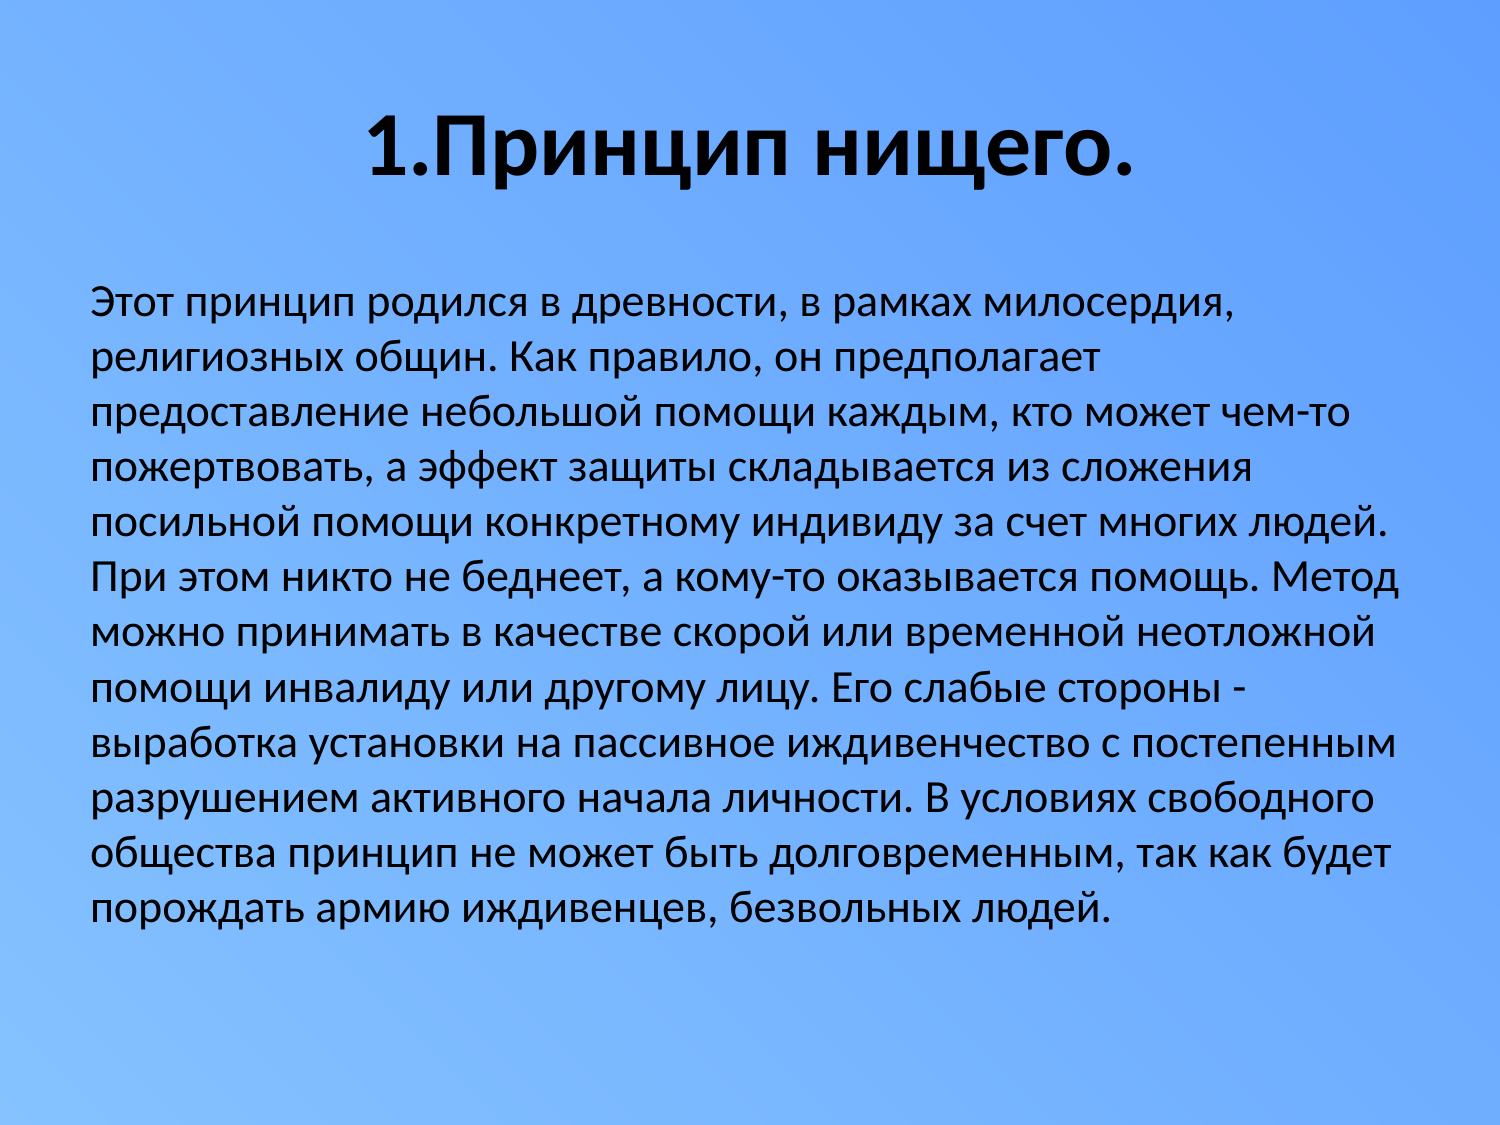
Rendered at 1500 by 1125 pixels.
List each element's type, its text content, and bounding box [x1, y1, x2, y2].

title 1.Принцип нищего. [75, 45, 1425, 233]
list Этот принцип родился в древности, в рамках милосердия, религиозных общин. Как правило, он предполагает предоставление небольшой помощи каждым, кто может чем-то пожертвовать, а эффект защиты складывается из сложения посильной помощи конкретному индивиду за счет многих людей. При этом никто не беднеет, а кому-то оказывается помощь. Метод можно принимать в качестве скорой или временной неотложной помощи инвалиду или другому лицу. Его слабые стороны - выработка установки на пассивное иждивенчество с постепенным разрушением активного начала личности. В условиях свободного общества принцип не может быть долговременным, так как будет порождать армию иждивенцев, безвольных людей. [75, 262, 1425, 1005]
